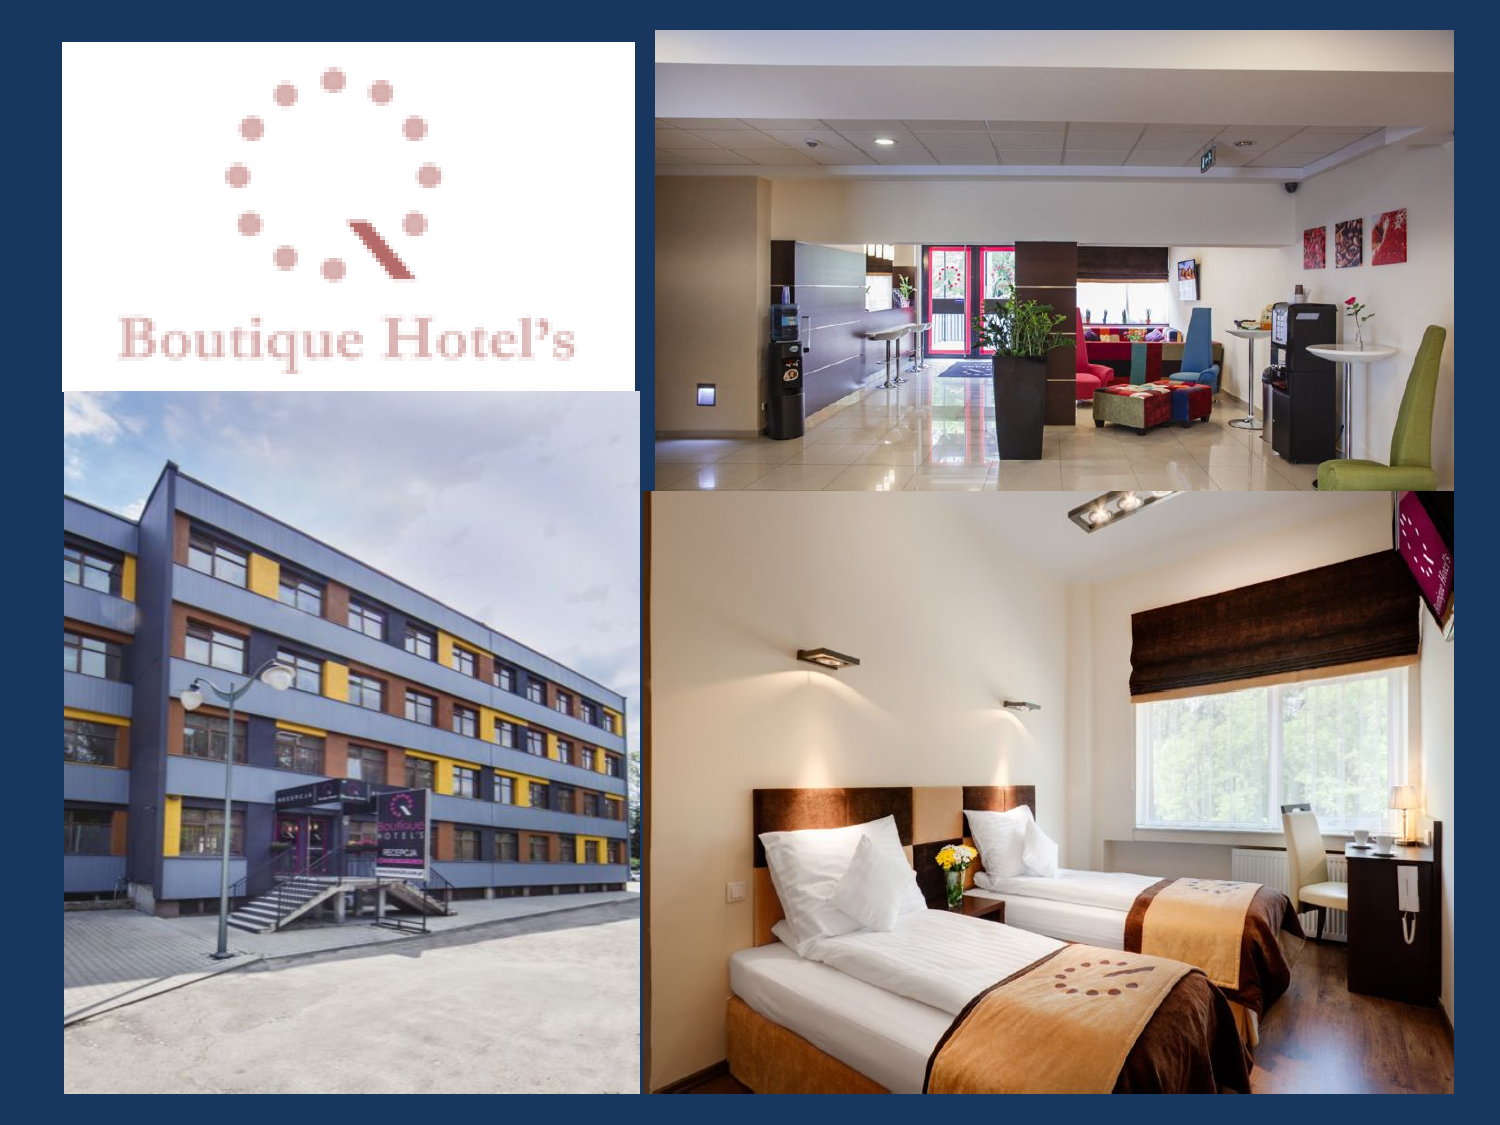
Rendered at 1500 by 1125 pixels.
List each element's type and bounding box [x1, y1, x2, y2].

picture [643, 30, 1454, 1095]
list [62, 42, 635, 391]
picture [64, 390, 640, 1095]
